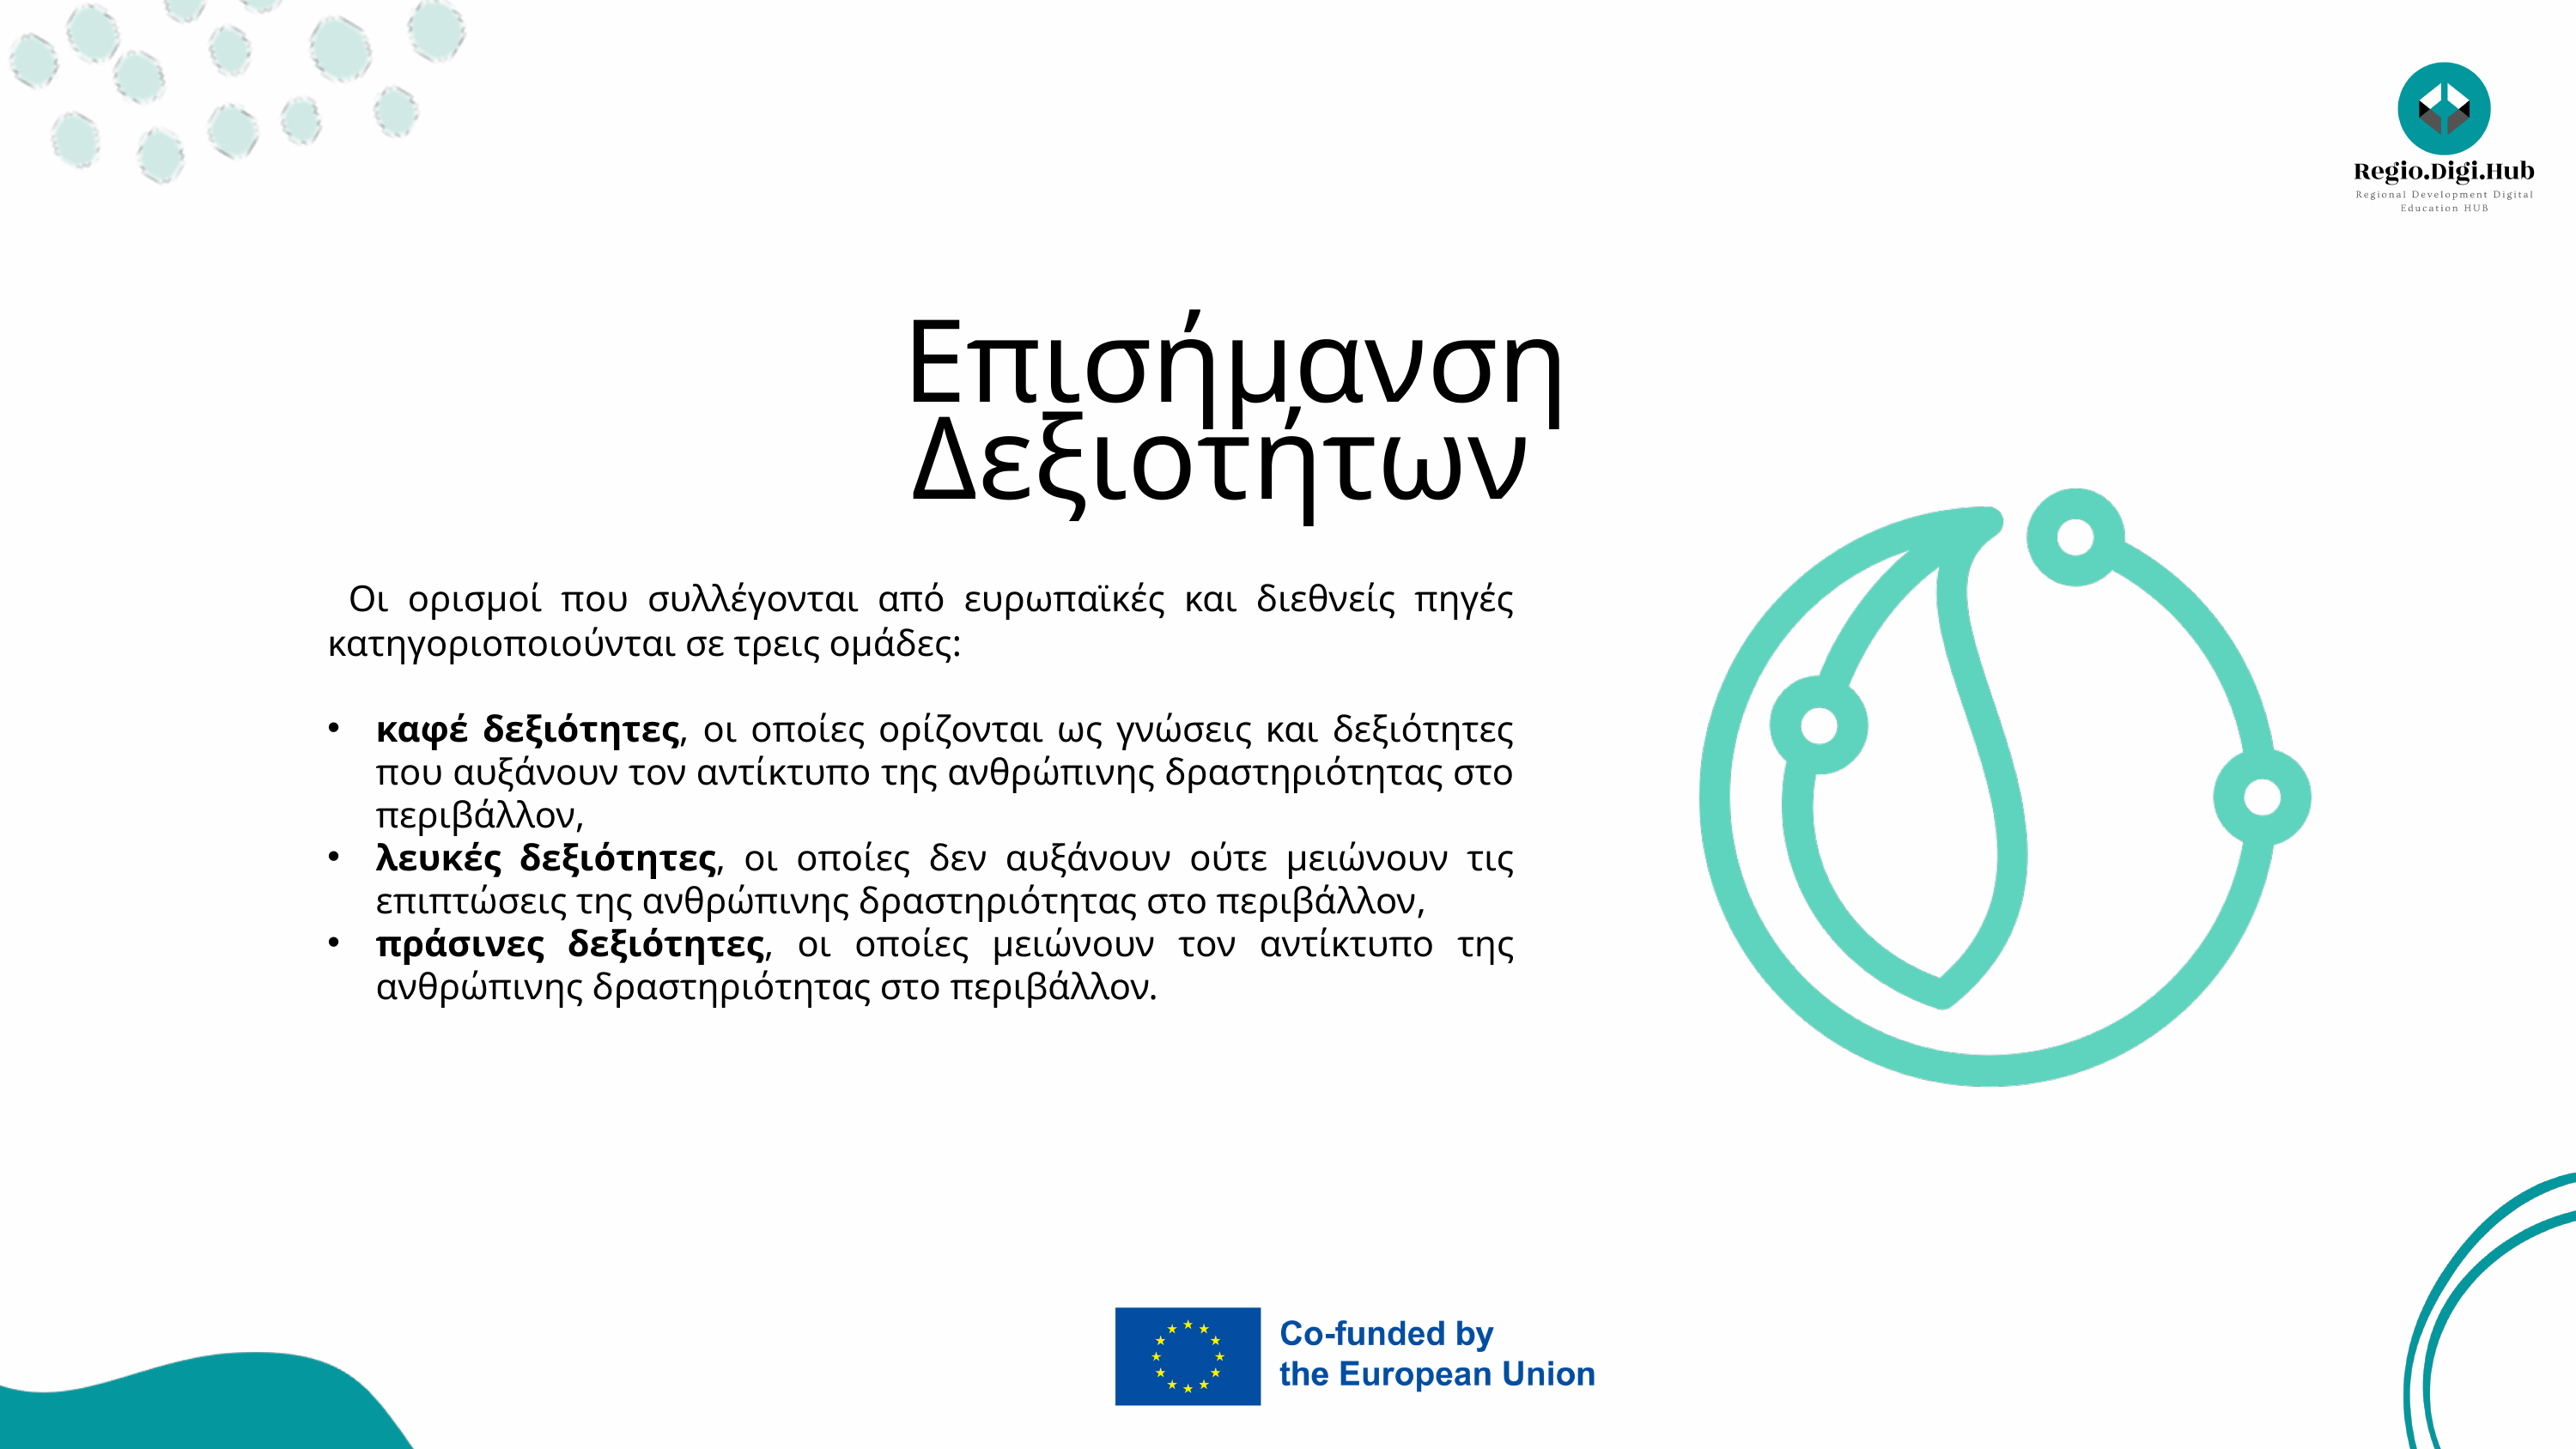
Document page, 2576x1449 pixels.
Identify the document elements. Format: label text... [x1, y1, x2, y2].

picture [1699, 488, 2312, 1088]
text_box Επισήμανση Δεξιοτήτων [600, 327, 1872, 621]
picture [2312, 0, 2576, 264]
picture [1108, 1301, 1631, 1412]
text_box Οι ορισμοί που συλλέγονται από ευρωπαϊκές και διεθνείς πηγές κατηγοριοποιούνται σε τρεις ομάδες: καφέ δεξιότητες, οι οποίες ορίζονται ως γνώσεις και δεξιότητες που αυξάνουν τον αντίκτυπο της ανθρώπινης δραστηριότητας στο περιβάλλον, λευκές δεξιότητες, οι οποίες δεν αυξάνουν ούτε μειώνουν τις επιπτώσεις της ανθρώπινης δραστηριότητας στο περιβάλλον, πράσινες δεξιότητες, οι οποίες μειώνουν τον αντίκτυπο της ανθρώπινης δραστηριότητας στο περιβάλλον. [314, 562, 1528, 1013]
picture [0, 0, 489, 306]
picture [0, 1178, 663, 1449]
picture [2340, 1132, 2576, 1449]
